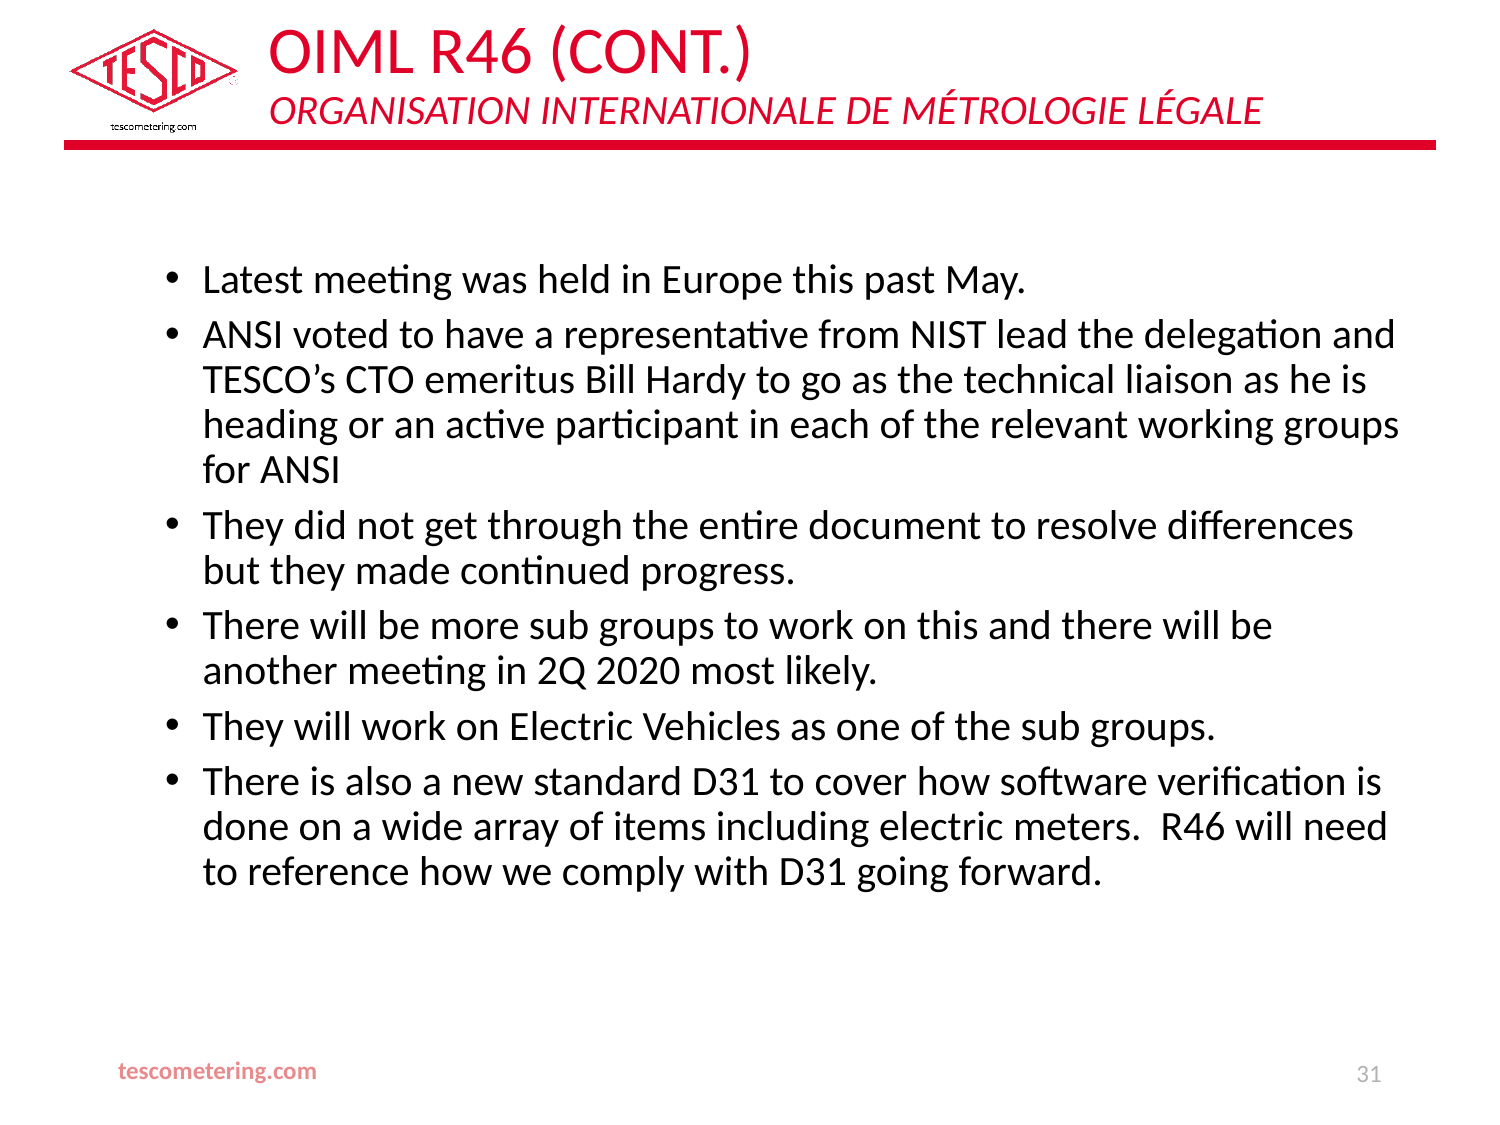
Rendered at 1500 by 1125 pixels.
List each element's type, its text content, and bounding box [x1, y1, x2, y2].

picture [69, 29, 238, 133]
title OIML R46 (cont.) Organisation Internationale de Métrologie Légale [253, 19, 1437, 131]
list Latest meeting was held in Europe this past May. ANSI voted to have a representative from NIST lead the delegation and TESCO’s CTO emeritus Bill Hardy to go as the technical liaison as he is heading or an active participant in each of the relevant working groups for ANSI They did not get through the entire document to resolve differences but they made continued progress. There will be more sub groups to work on this and there will be another meeting in 2Q 2020 most likely. They will work on Electric Vehicles as one of the sub groups. There is also a new standard D31 to cover how software verification is done on a wide array of items including electric meters. R46 will need to reference how we comply with D31 going forward. [75, 249, 1425, 1063]
slide_number 31 [1059, 1042, 1397, 1103]
footer tescometering.com [103, 1039, 610, 1100]
